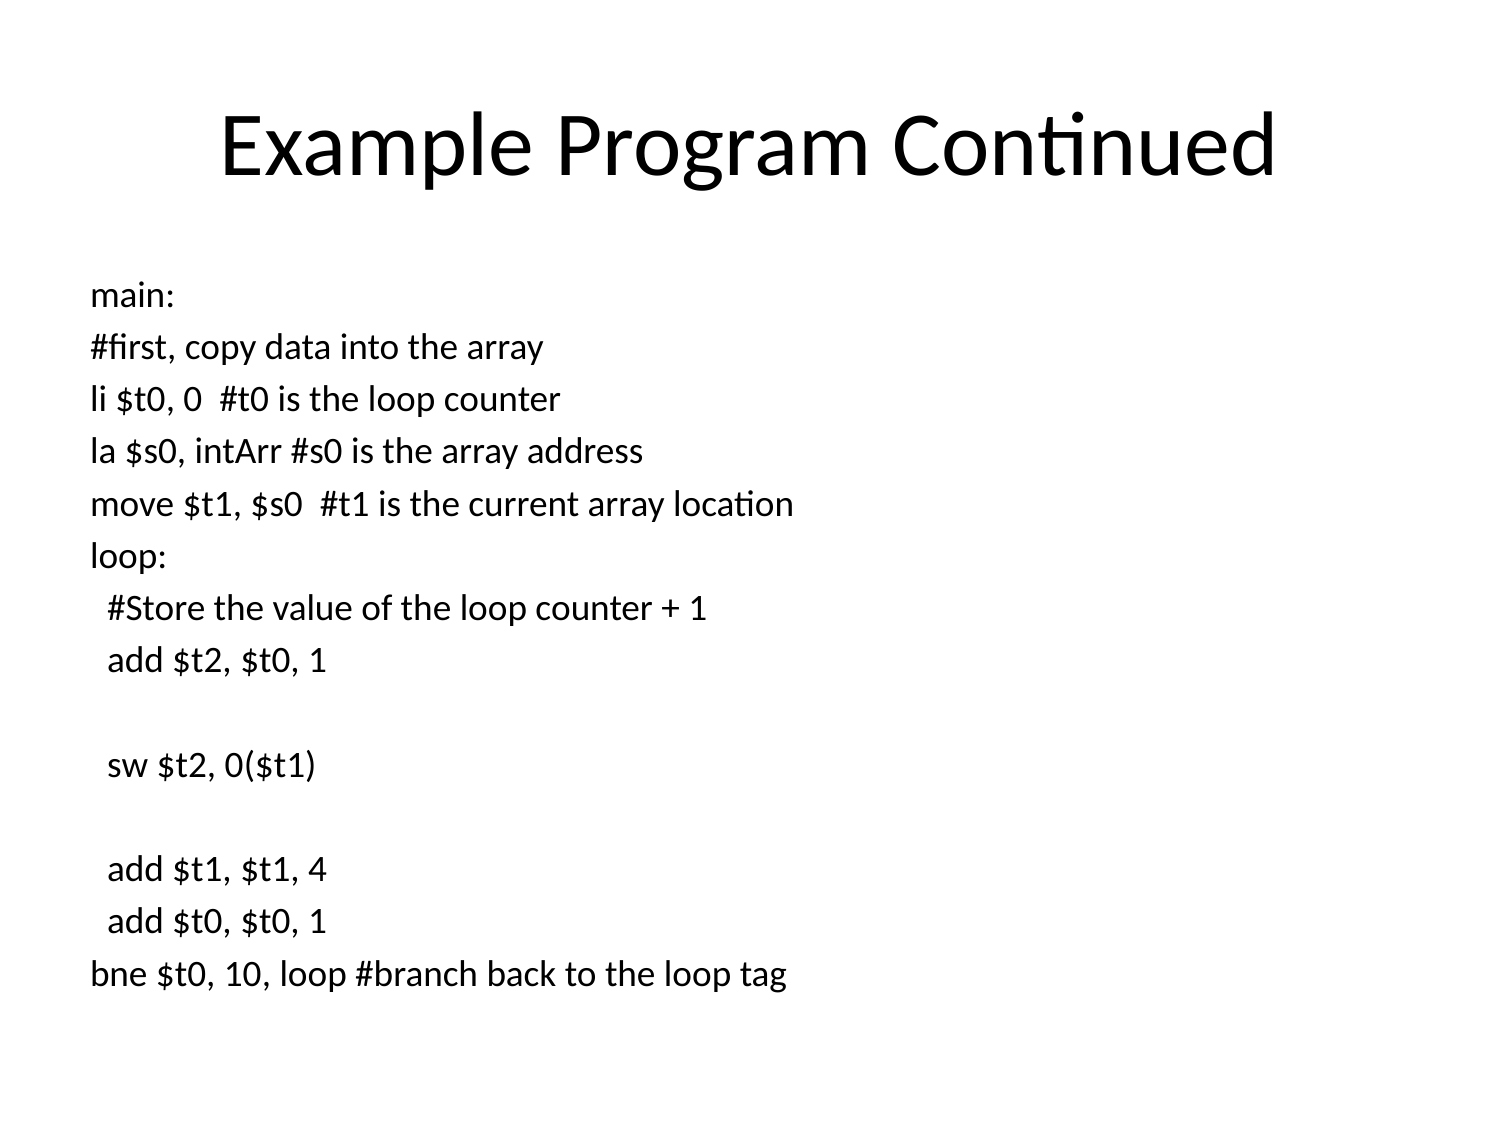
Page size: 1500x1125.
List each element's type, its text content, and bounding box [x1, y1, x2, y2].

title Example Program Continued [75, 45, 1425, 233]
list main: #first, copy data into the array li $t0, 0 #t0 is the loop counter la $s0, intArr #s0 is the array address move $t1, $s0 #t1 is the current array location loop: #Store the value of the loop counter + 1 add $t2, $t0, 1 sw $t2, 0($t1) add $t1, $t1, 4 add $t0, $t0, 1 bne $t0, 10, loop #branch back to the loop tag [75, 262, 1425, 1005]
